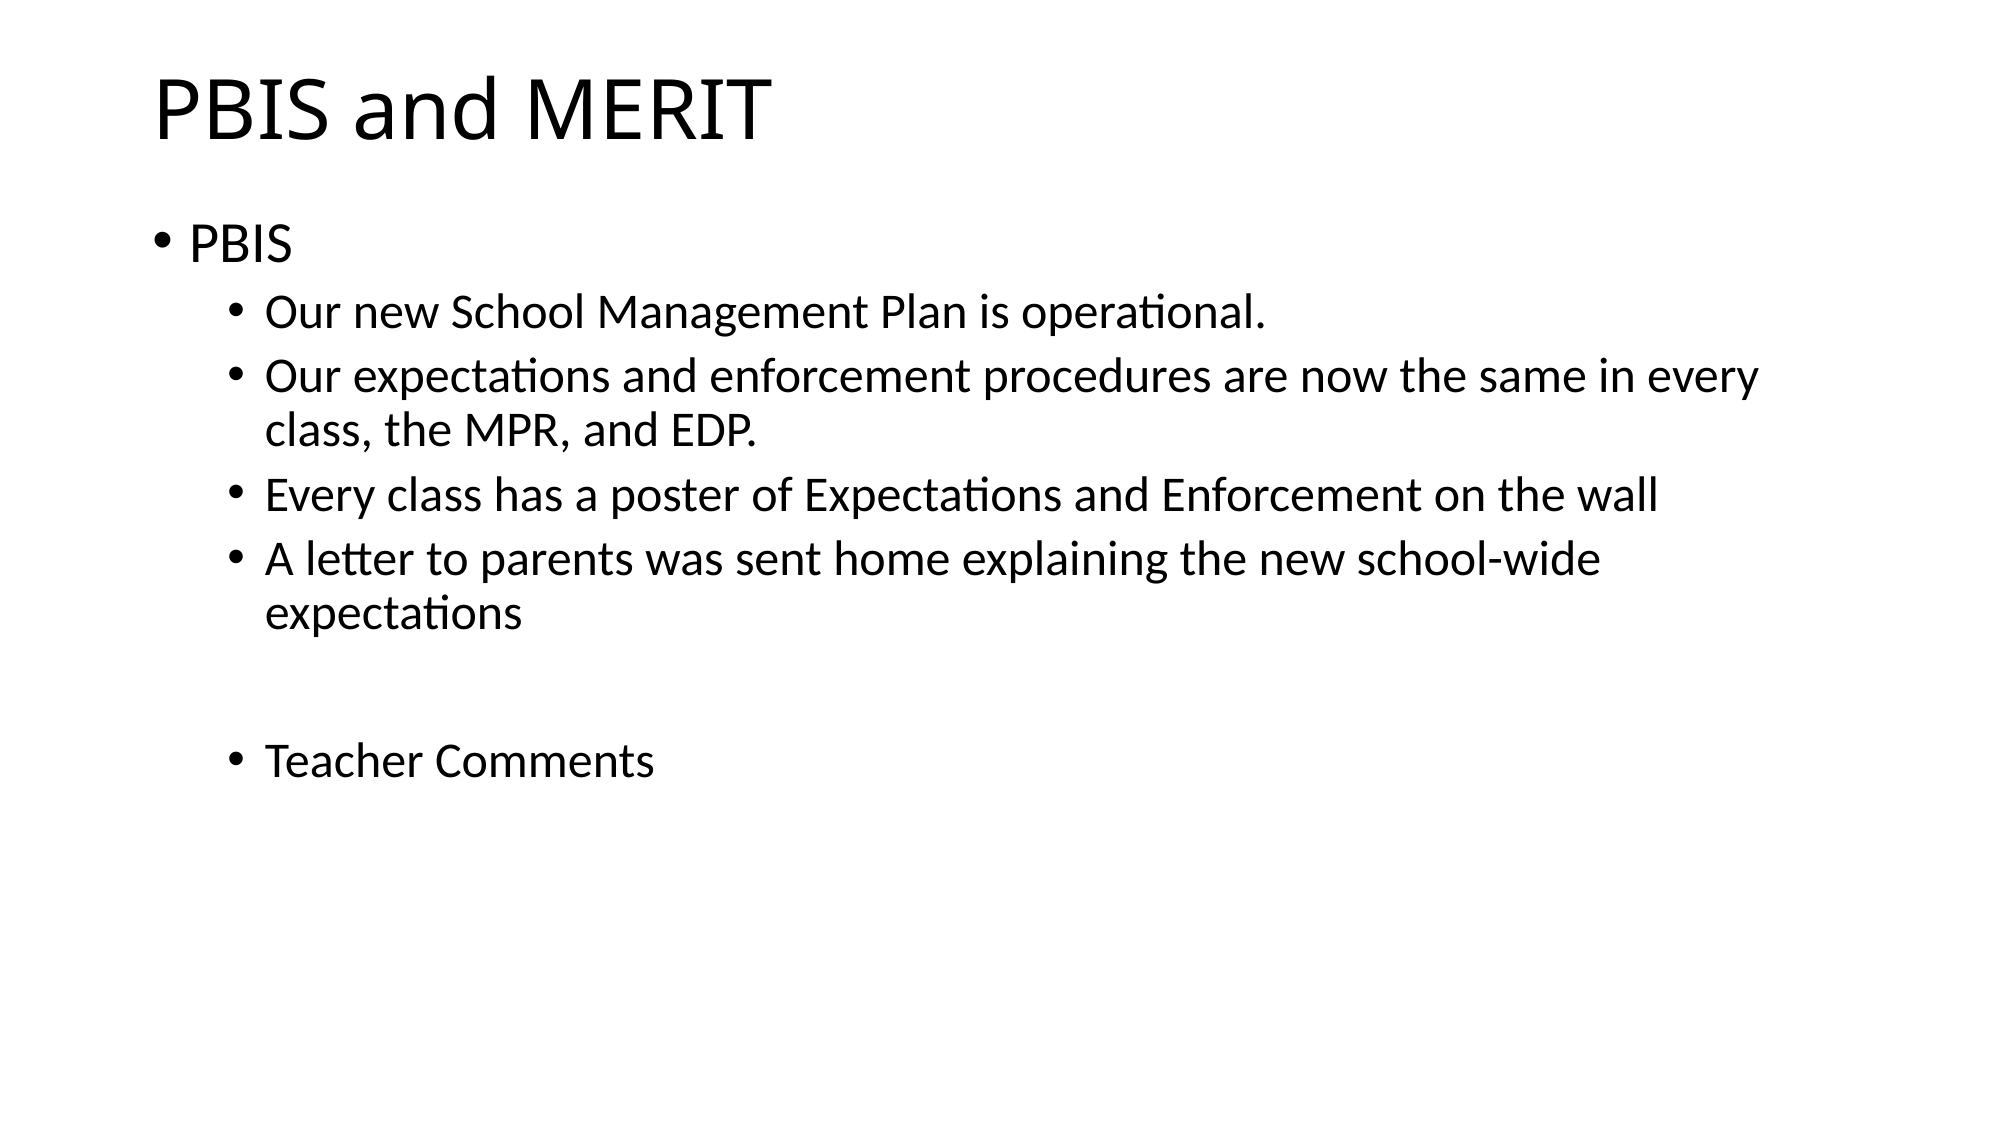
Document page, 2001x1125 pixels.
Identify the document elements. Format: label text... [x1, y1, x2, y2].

list PBIS Our new School Management Plan is operational. Our expectations and enforcement procedures are now the same in every class, the MPR, and EDP. Every class has a poster of Expectations and Enforcement on the wall A letter to parents was sent home explaining the new school-wide expectations Teacher Comments [137, 204, 1863, 1058]
title PBIS and MERIT [137, 59, 1863, 165]
